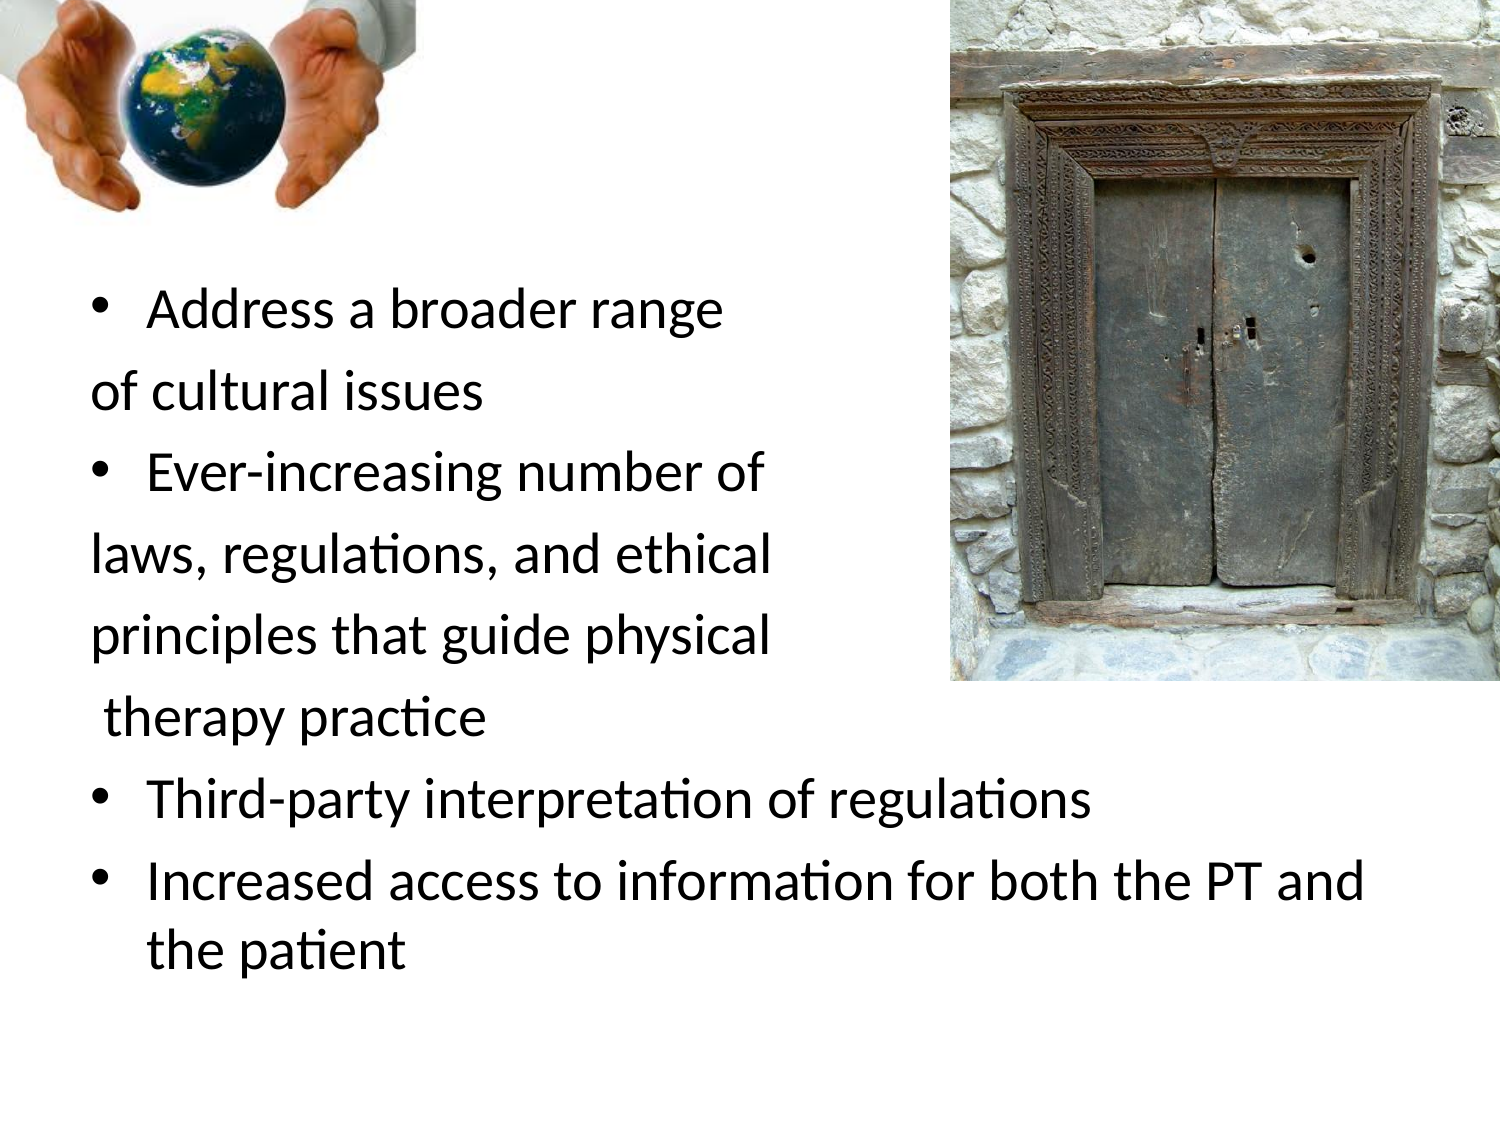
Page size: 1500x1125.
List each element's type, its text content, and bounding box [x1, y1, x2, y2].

list Address a broader range of cultural issues Ever-increasing number of laws, regulations, and ethical principles that guide physical therapy practice Third-party interpretation of regulations Increased access to information for both the PT and the patient [75, 262, 1425, 1005]
picture [949, 0, 1500, 681]
picture [0, 0, 424, 266]
